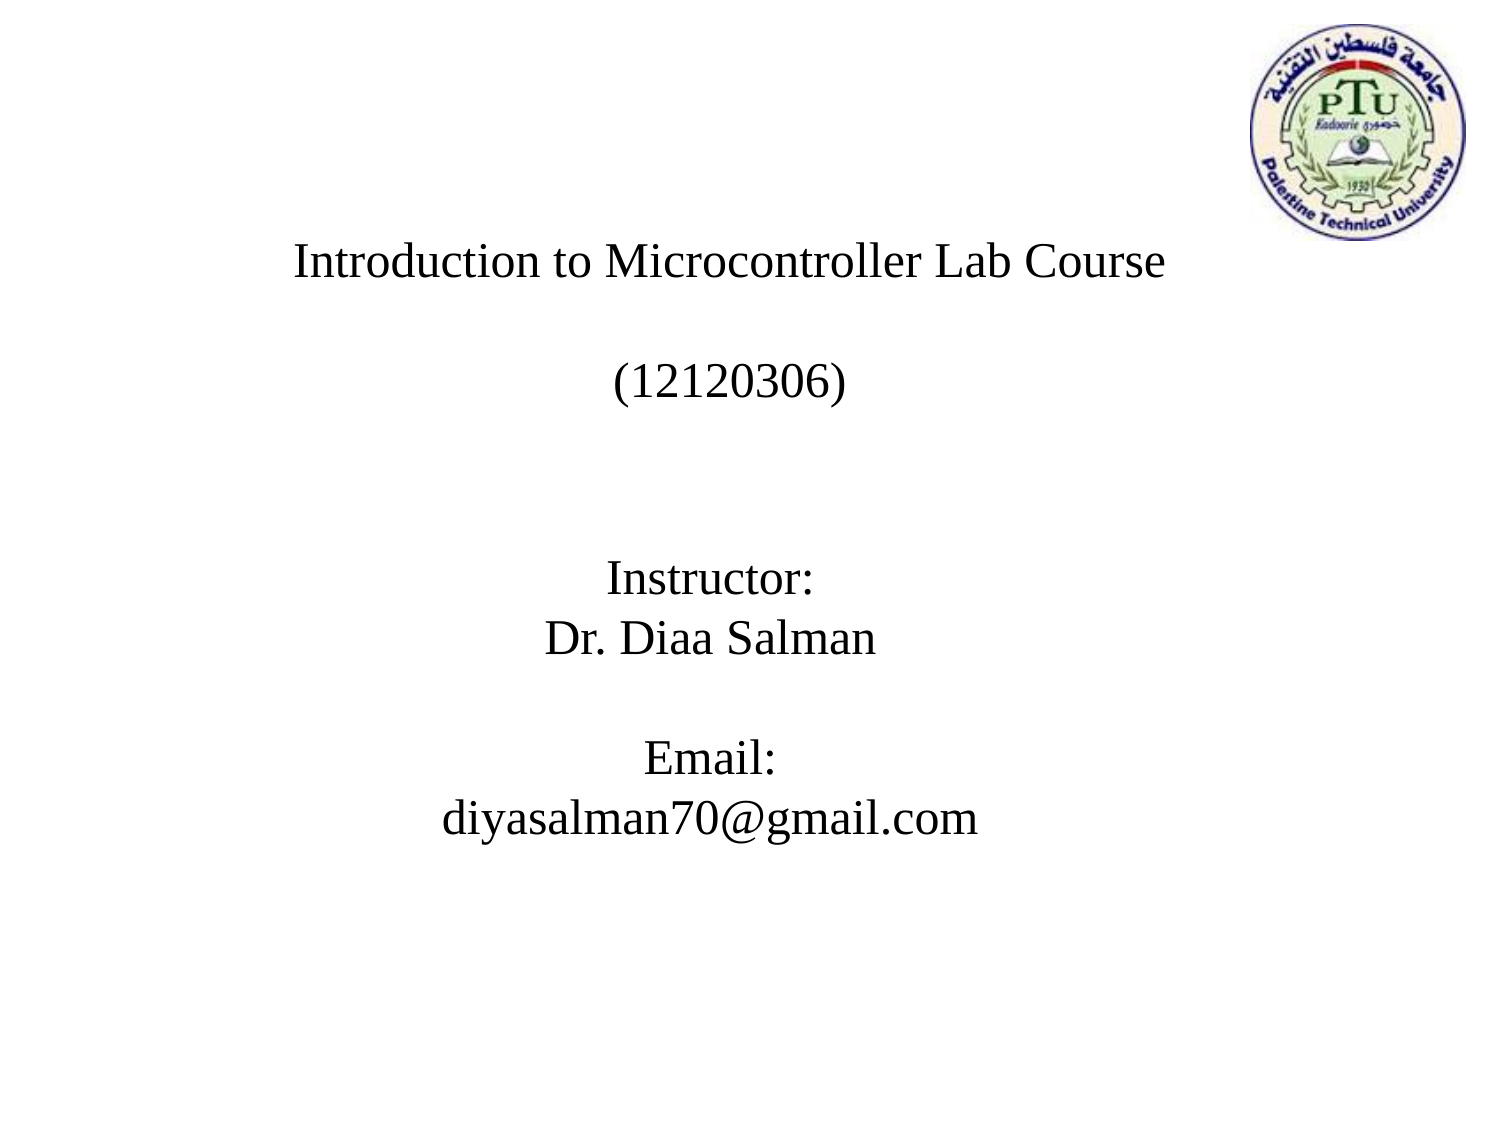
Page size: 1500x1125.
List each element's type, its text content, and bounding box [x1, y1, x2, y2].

text_box Introduction to Microcontroller Lab Course (12120306) [278, 220, 1182, 415]
text_box Instructor: Dr. Diaa Salman Email: diyasalman70@gmail.com [426, 537, 994, 913]
picture [1249, 24, 1466, 241]
